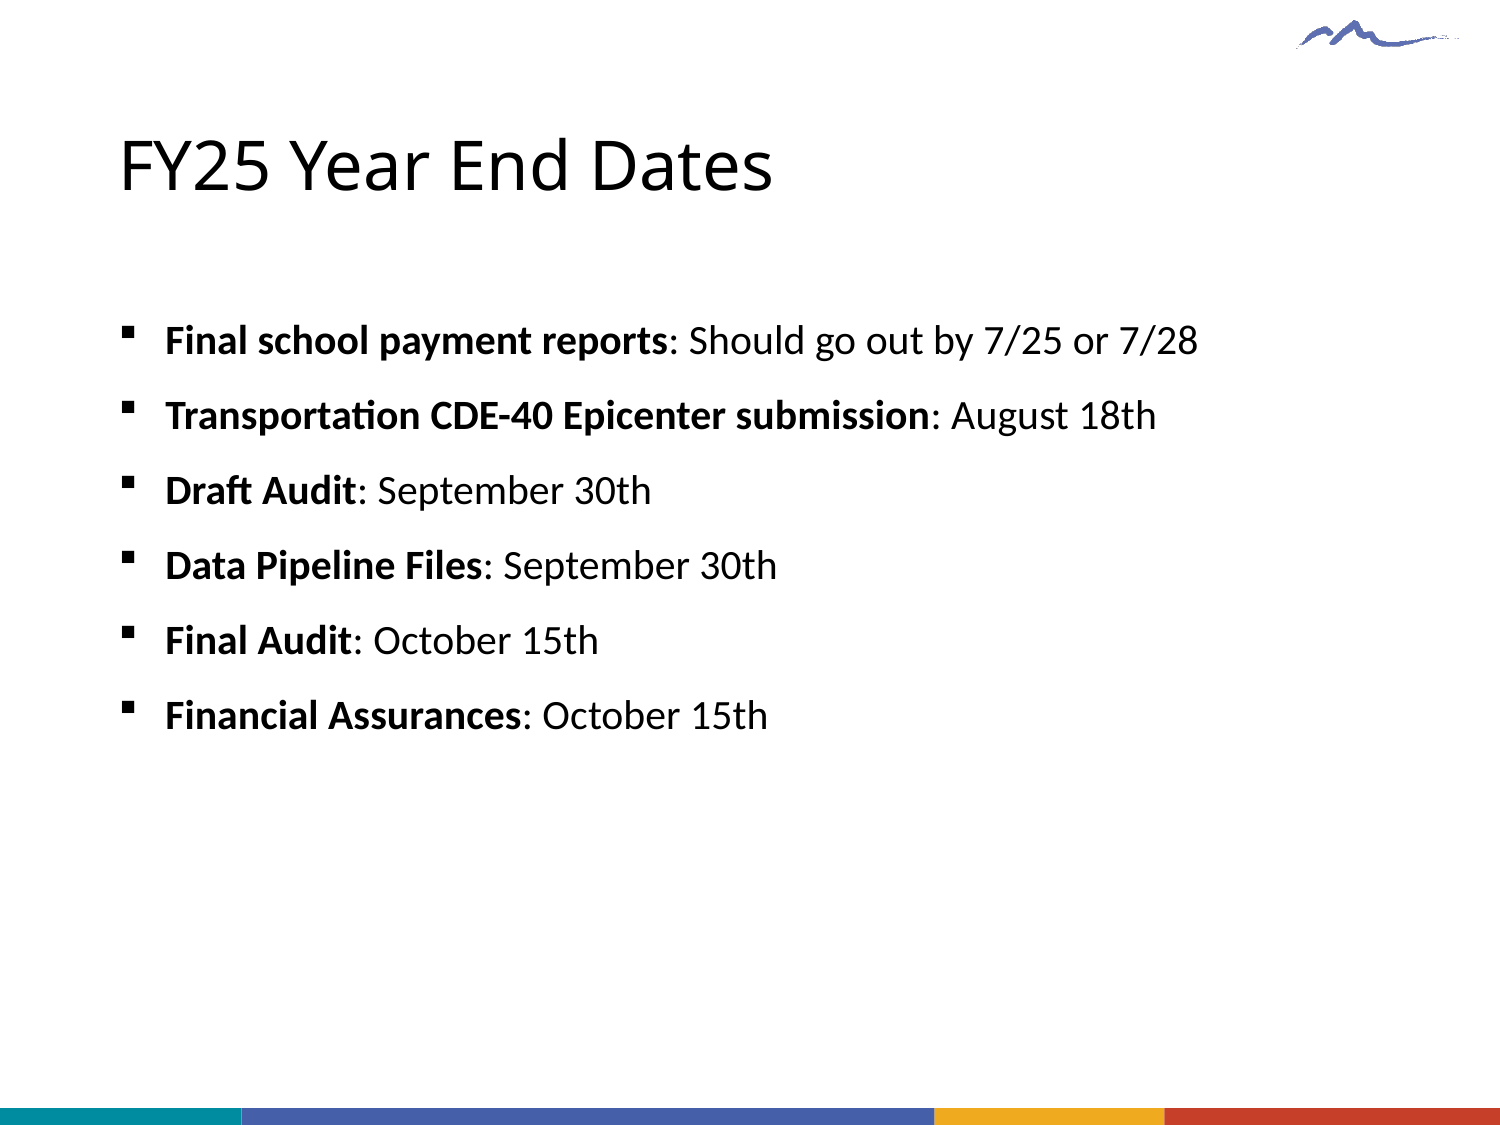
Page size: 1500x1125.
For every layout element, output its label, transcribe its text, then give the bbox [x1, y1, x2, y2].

picture [1296, 20, 1459, 49]
title FY25 Year End Dates [103, 59, 1397, 278]
text_box Final school payment reports: Should go out by 7/25 or 7/28 Transportation CDE-40 Epicenter submission: August 18th Draft Audit: September 30th Data Pipeline Files: September 30th Final Audit: October 15th Financial Assurances: October 15th [103, 280, 1272, 986]
